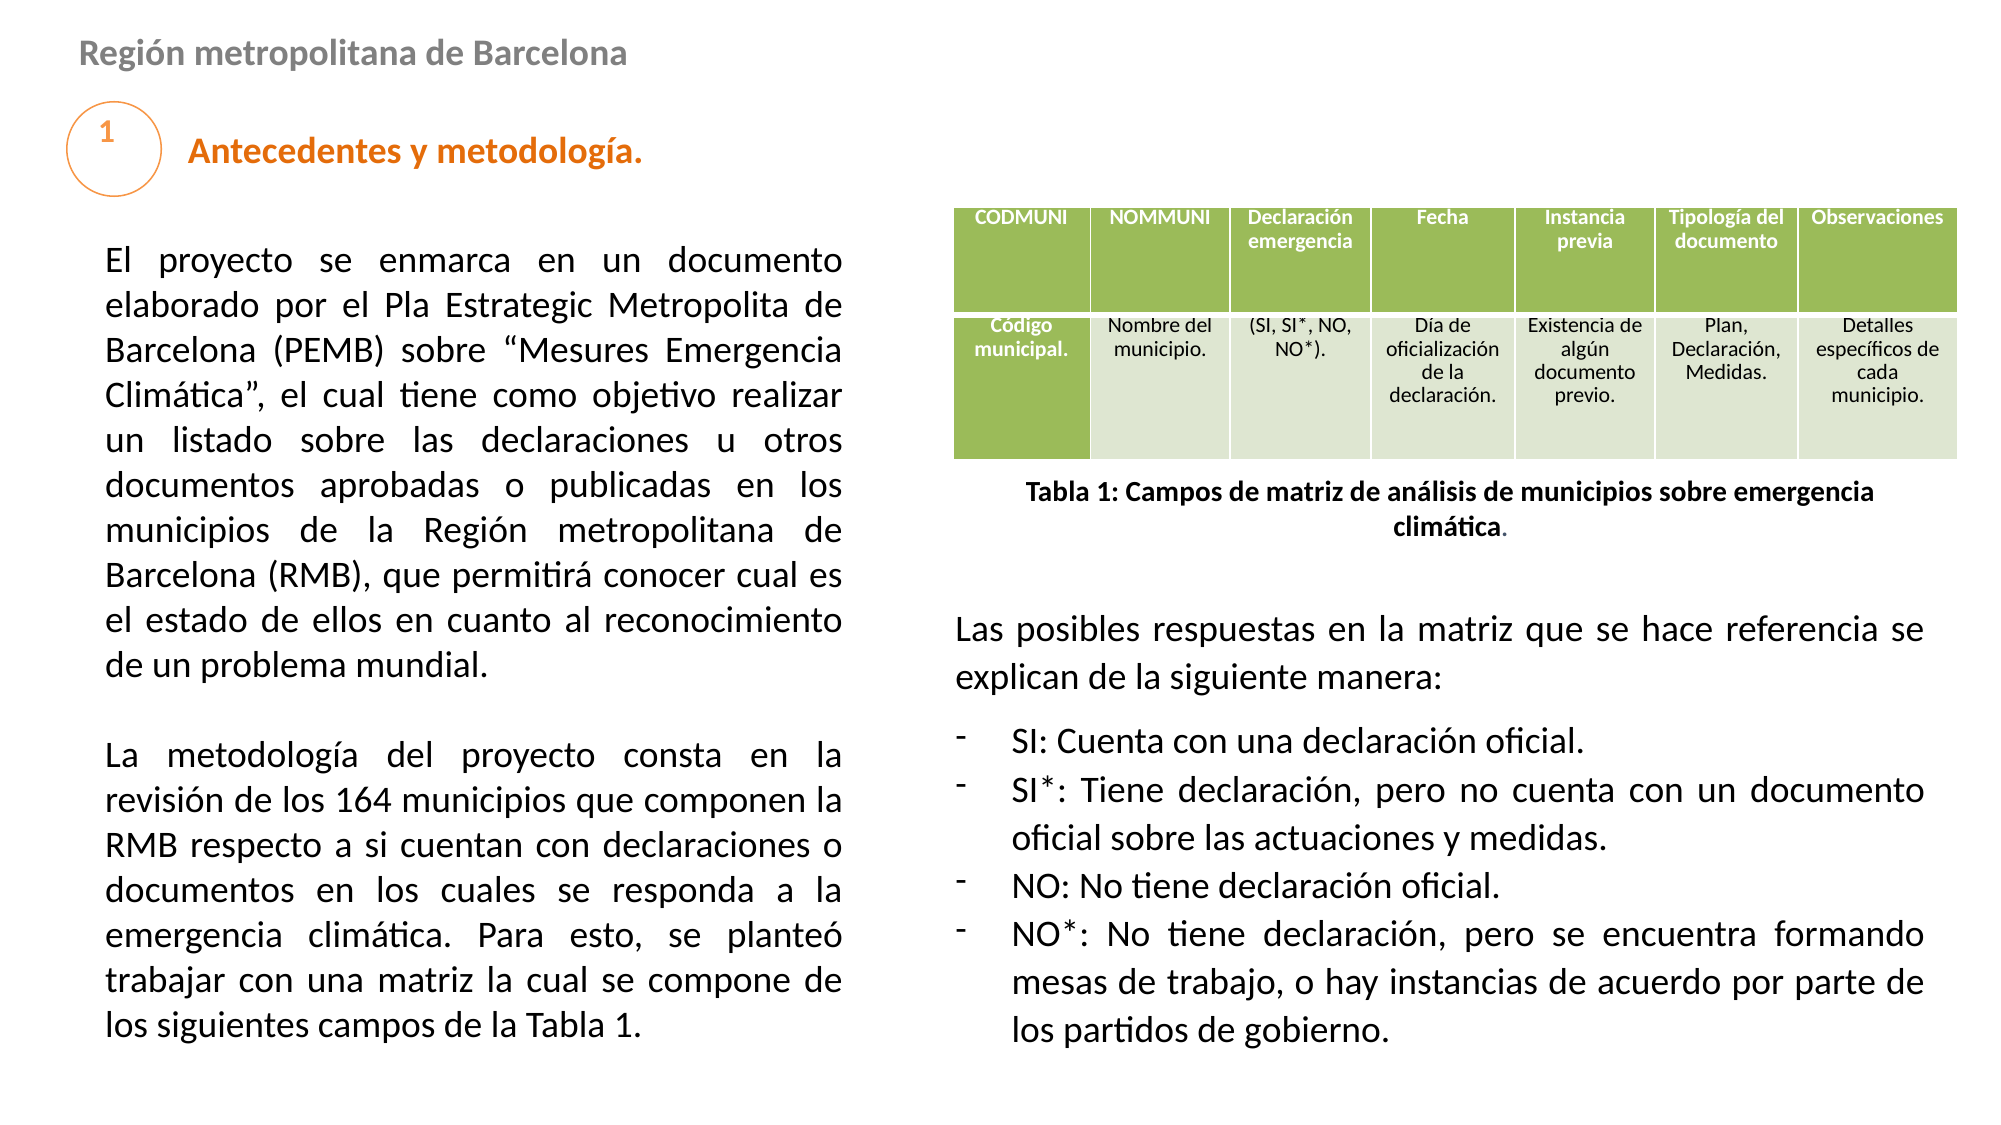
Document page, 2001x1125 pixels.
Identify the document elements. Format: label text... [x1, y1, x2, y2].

table_header CODMUNI [954, 208, 1090, 312]
text_box Región metropolitana de Barcelona [63, 20, 644, 81]
table_header Declaración emergencia [1231, 208, 1370, 312]
table_cell Nombre del municipio. [1091, 318, 1229, 459]
text_box El proyecto se enmarca en un documento elaborado por el Pla Estrategic Metropolita de Barcelona (PEMB) sobre “Mesures Emergencia Climática”, el cual tiene como objetivo realizar un listado sobre las declaraciones u otros documentos aprobadas o publicadas en los municipios de la Región metropolitana de Barcelona (RMB), que permitirá conocer cual es el estado de ellos en cuanto al reconocimiento de un problema mundial. La metodología del proyecto consta en la revisión de los 164 municipios que componen la RMB respecto a si cuentan con declaraciones o documentos en los cuales se responda a la emergencia climática. Para esto, se planteó trabajar con una matriz la cual se compone de los siguientes campos de la Tabla 1. [90, 227, 859, 1053]
table_header Tipología del documento [1656, 208, 1797, 312]
table_header Fecha [1372, 208, 1514, 312]
table_cell Plan, Declaración, Medidas. [1656, 318, 1797, 459]
table_cell Día de oficialización de la declaración. [1372, 318, 1514, 459]
table_cell (SI, SI*, NO, NO*). [1231, 318, 1370, 459]
text_box 1 [66, 101, 162, 197]
table_cell Código municipal. [954, 318, 1090, 459]
table_header Instancia previa [1516, 208, 1654, 312]
table_header NOMMUNI [1091, 208, 1229, 312]
table_cell Existencia de algún documento previo. [1516, 318, 1654, 459]
text_box Antecedentes y metodología. [173, 118, 705, 179]
text_box Tabla 1: Campos de matriz de análisis de municipios sobre emergencia climática. [952, 464, 1949, 550]
text_box Las posibles respuestas en la matriz que se hace referencia se explican de la siguiente manera: SI: Cuenta con una declaración oficial. SI*: Tiene declaración, pero no cuenta con un documento oficial sobre las actuaciones y medidas. NO: No tiene declaración oficial. NO*: No tiene declaración, pero se encuentra formando mesas de trabajo, o hay instancias de acuerdo por parte de los partidos de gobierno. [940, 593, 1941, 1058]
table_cell Detalles específicos de cada municipio. [1799, 318, 1957, 459]
table_header Observaciones [1799, 208, 1957, 312]
